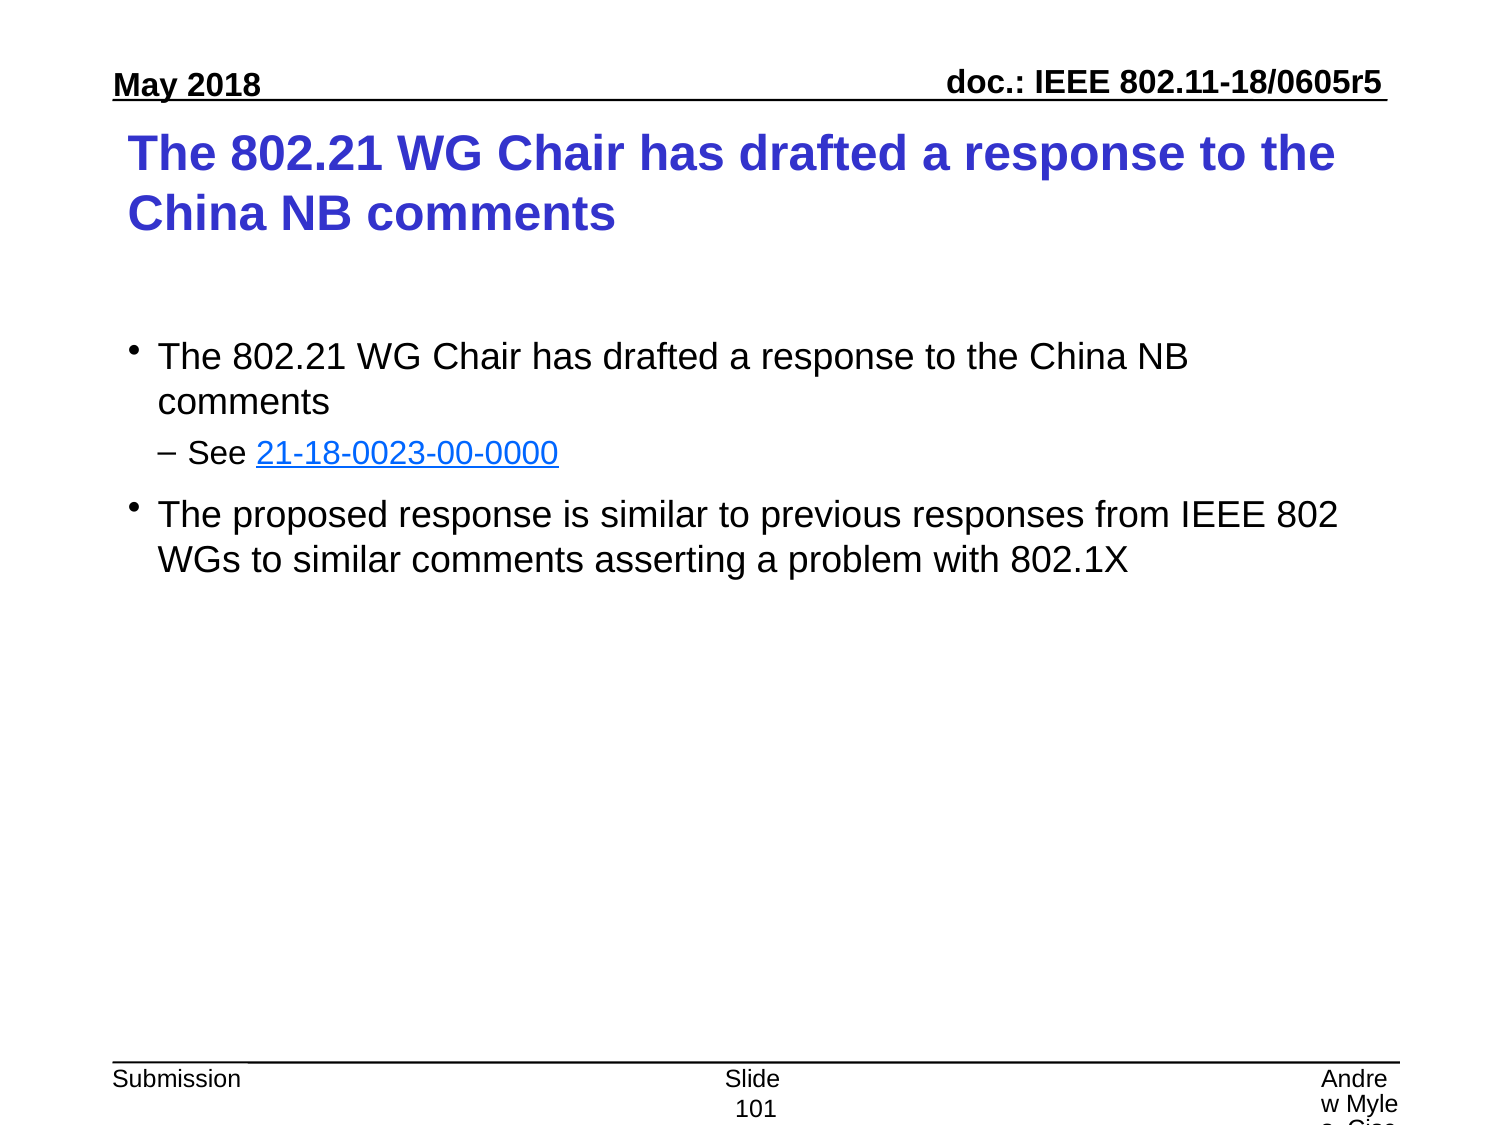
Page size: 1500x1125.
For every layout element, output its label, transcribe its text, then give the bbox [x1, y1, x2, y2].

title The 802.21 WG Chair has drafted a response to the China NB comments [112, 112, 1388, 288]
list The 802.21 WG Chair has drafted a response to the China NB comments See 21-18-0023-00-0000 The proposed response is similar to previous responses from IEEE 802 WGs to similar comments asserting a problem with 802.1X [112, 324, 1388, 1000]
footer Andrew Myles, Cisco [1320, 1061, 1402, 1093]
slide_number Slide 101 [709, 1061, 803, 1093]
